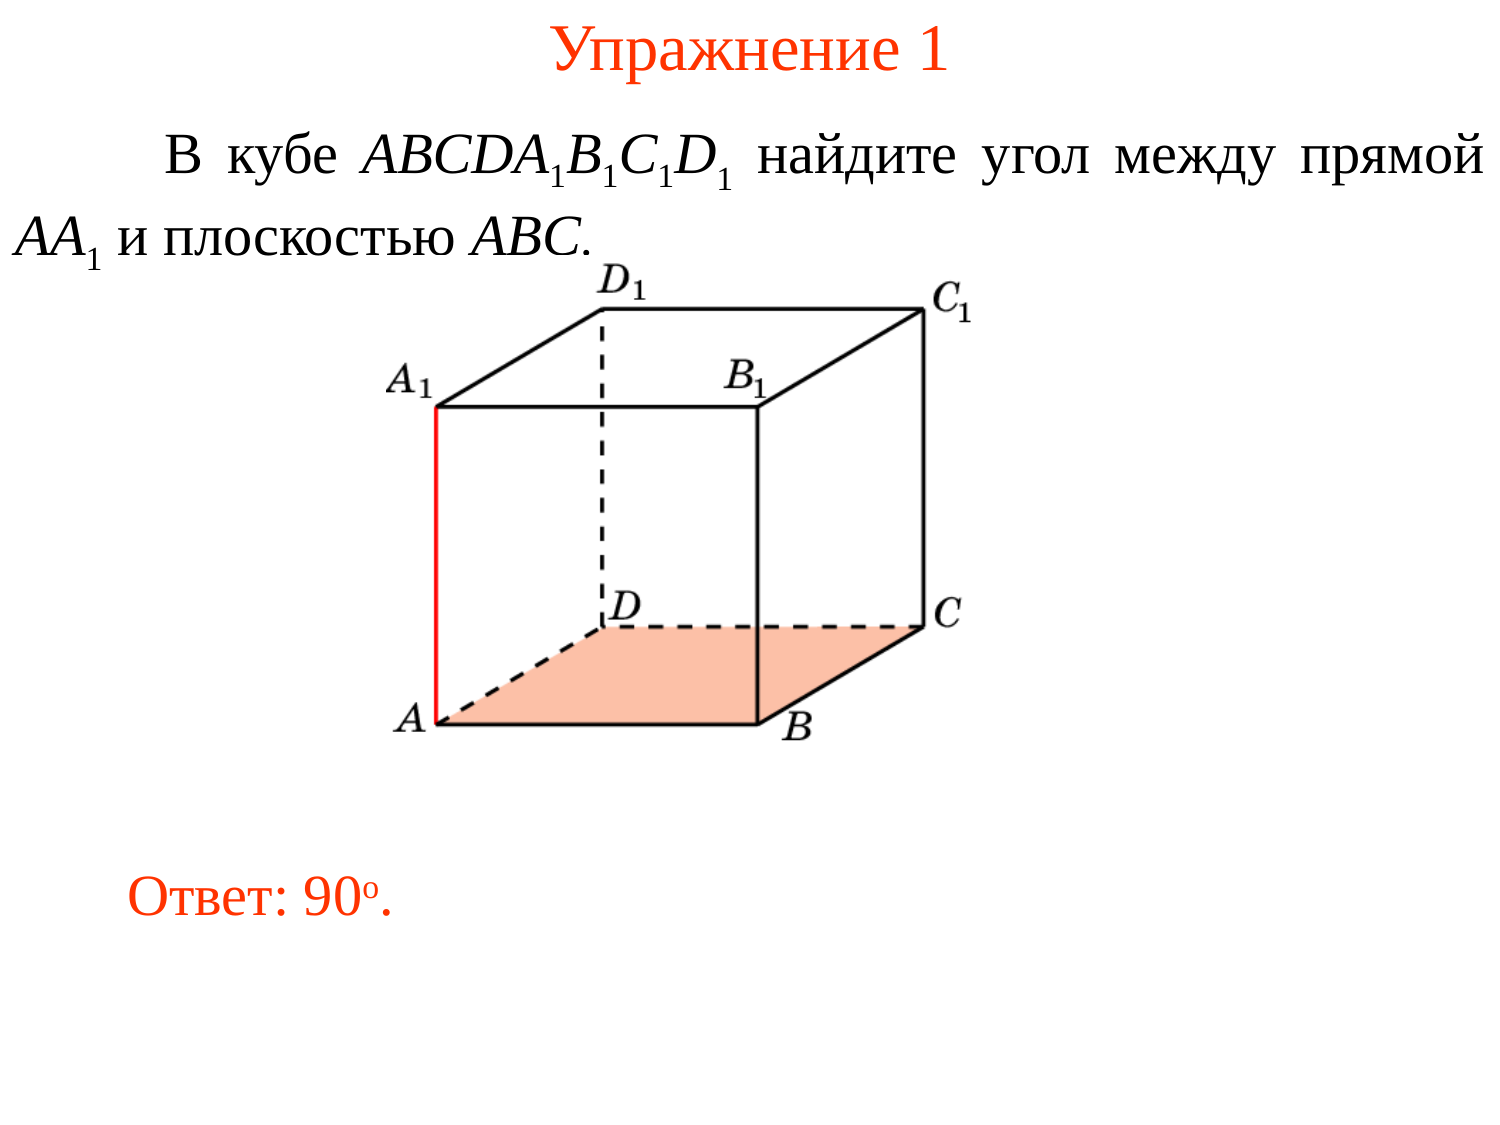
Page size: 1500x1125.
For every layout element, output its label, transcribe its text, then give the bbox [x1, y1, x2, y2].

picture [386, 255, 975, 753]
text_box В кубе ABCDA1B1C1D1 найдите угол между прямой AA1 и плоскостью ABC. [0, 107, 1500, 285]
text_box Ответ: 90o. [112, 849, 1050, 935]
title Упражнение 1 [112, 0, 1388, 88]
